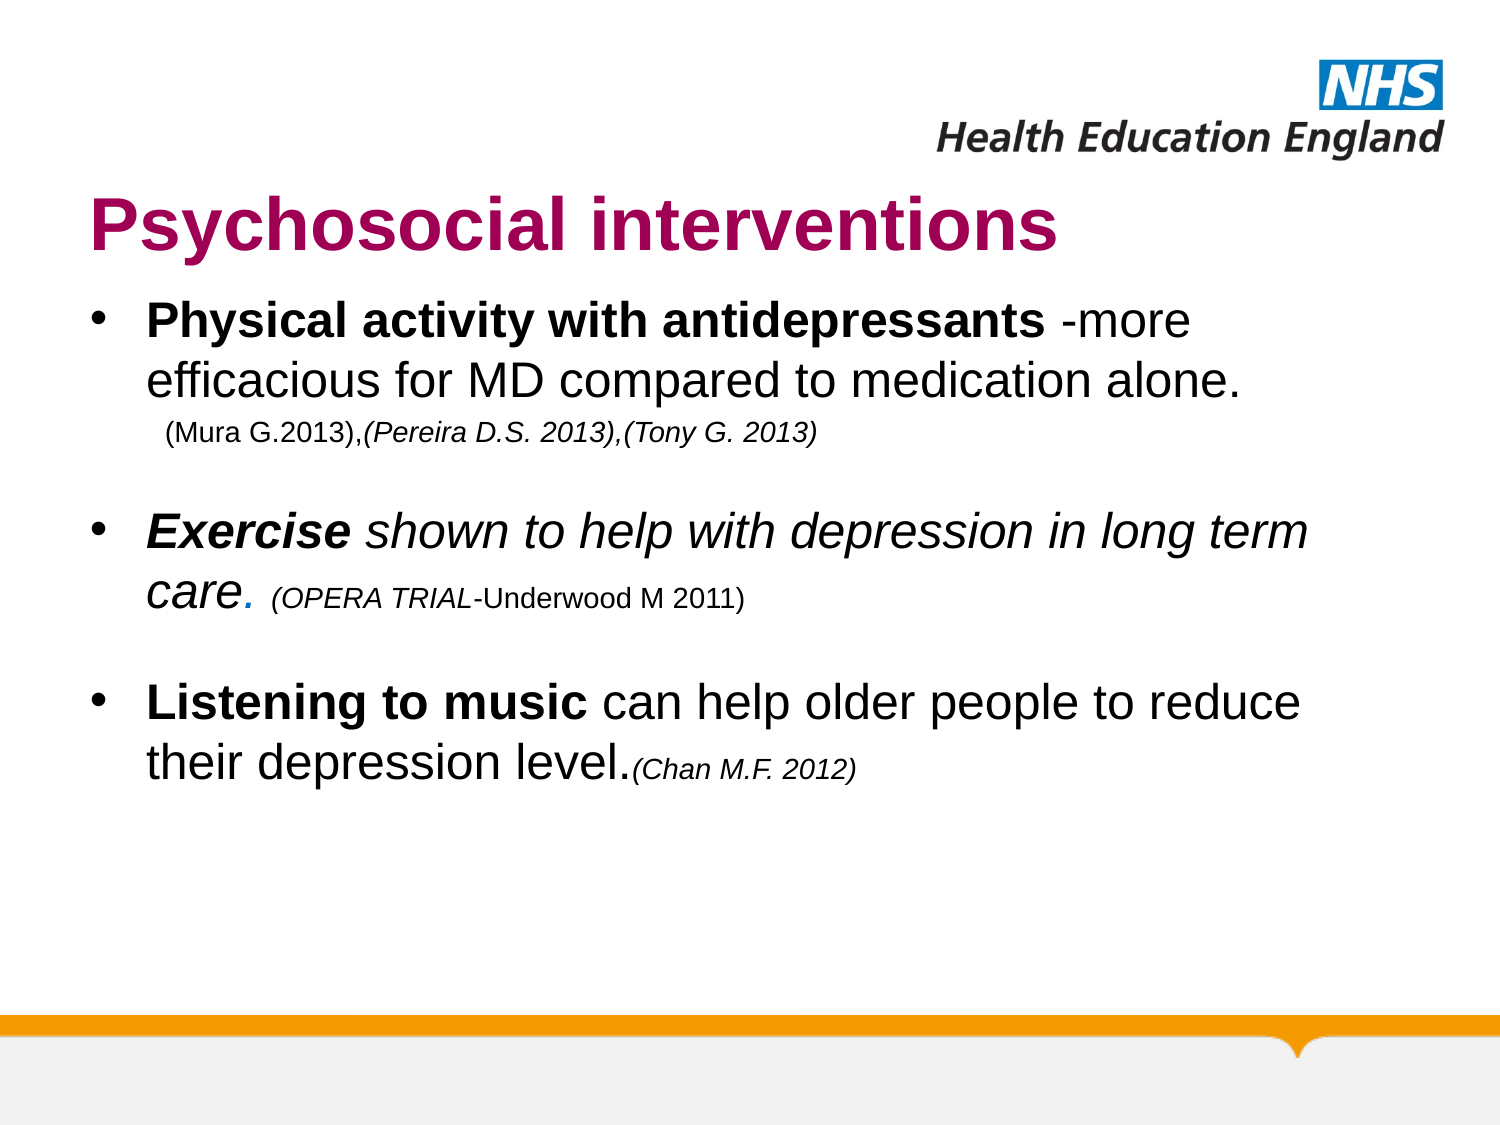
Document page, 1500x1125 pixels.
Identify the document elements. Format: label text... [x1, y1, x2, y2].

list Physical activity with antidepressants -more efficacious for MD compared to medication alone. (Mura G.2013),(Pereira D.S. 2013),(Tony G. 2013) Exercise shown to help with depression in long term care. (OPERA TRIAL-Underwood M 2011) Listening to music can help older people to reduce their depression level.(Chan M.F. 2012) [75, 279, 1361, 1018]
title Psychosocial interventions [75, 168, 1361, 279]
picture [936, 59, 1445, 161]
